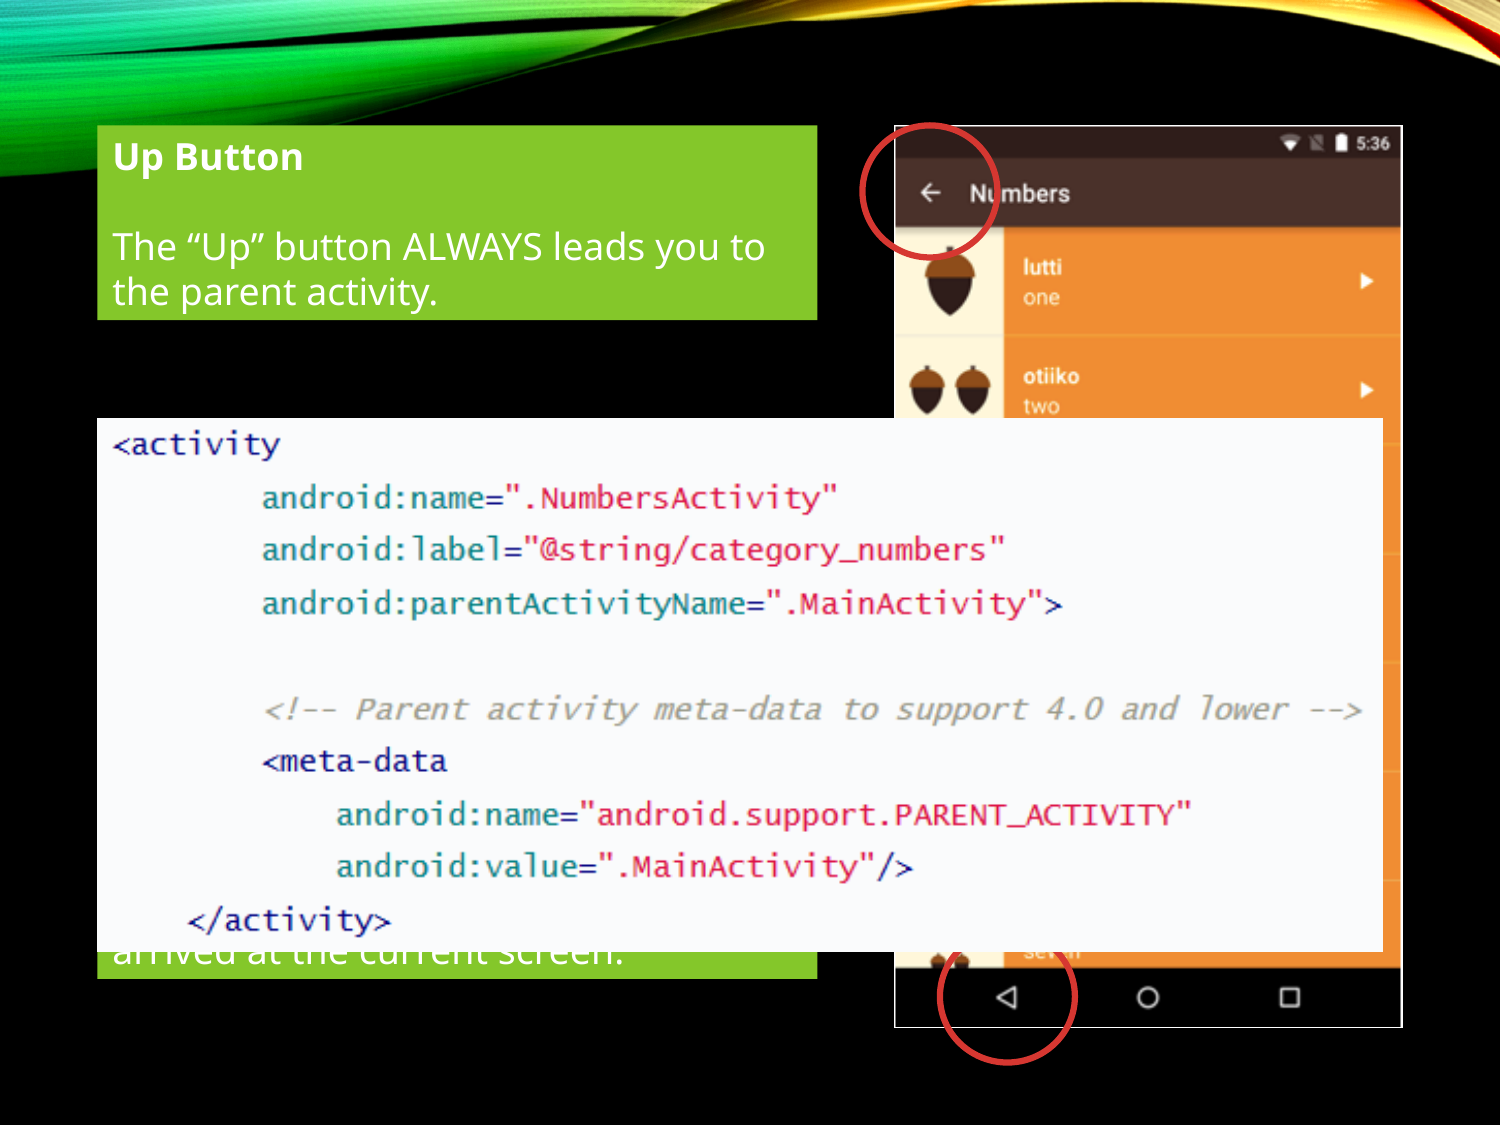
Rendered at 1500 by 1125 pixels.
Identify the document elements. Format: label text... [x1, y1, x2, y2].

text_box [861, 134, 894, 249]
picture [0, 0, 1500, 1028]
text_box Up Button The “Up” button ALWAYS leads you to the parent activity. [97, 125, 818, 321]
text_box [946, 1028, 1068, 1064]
text_box Back Button The “Back” button can lead you to the parent activity, or the home screen, or to another app, depending on how you arrived at the current screen. [97, 952, 818, 979]
